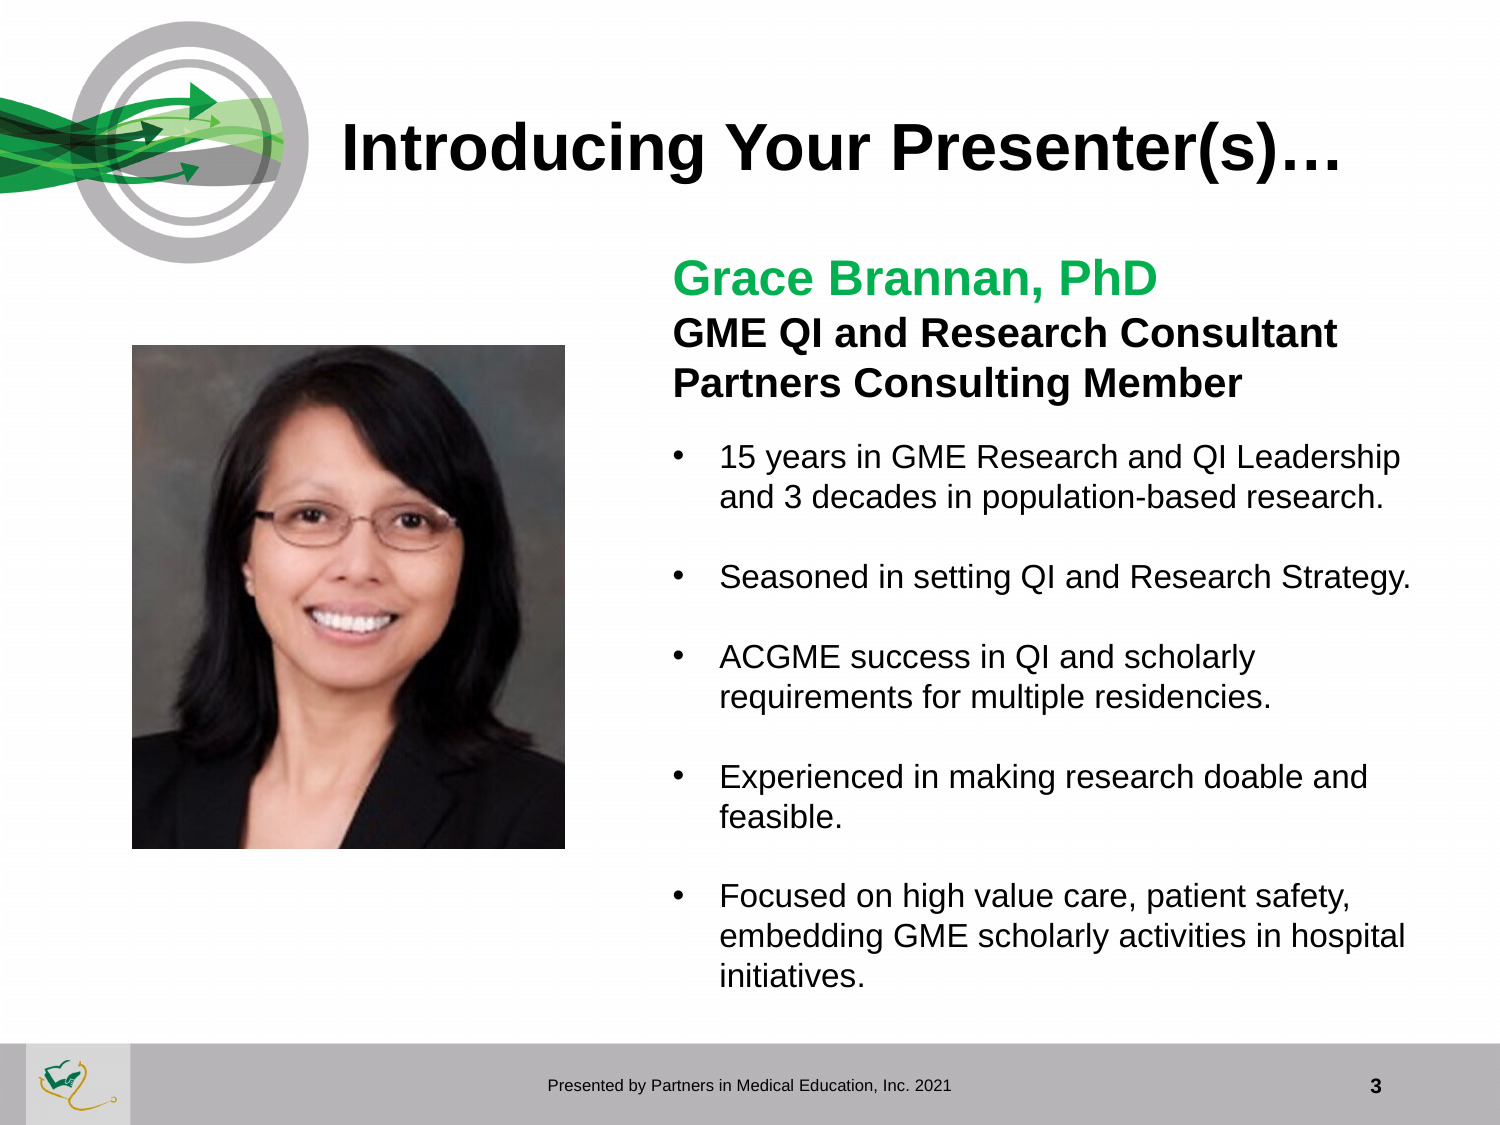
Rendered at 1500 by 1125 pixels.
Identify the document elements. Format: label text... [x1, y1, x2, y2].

text_box Grace Brannan, PhD GME QI and Research Consultant Partners Consulting Member 15 years in GME Research and QI Leadership and 3 decades in population-based research. Seasoned in setting QI and Research Strategy. ACGME success in QI and scholarly requirements for multiple residencies. Experienced in making research doable and feasible. Focused on high value care, patient safety, embedding GME scholarly activities in hospital initiatives. [657, 238, 1463, 1042]
picture [0, 0, 1500, 1125]
slide_number 3 [1261, 1055, 1397, 1116]
footer Presented by Partners in Medical Education, Inc. 2021 [496, 1055, 1004, 1116]
title Introducing Your Presenter(s)… [326, 40, 1397, 258]
